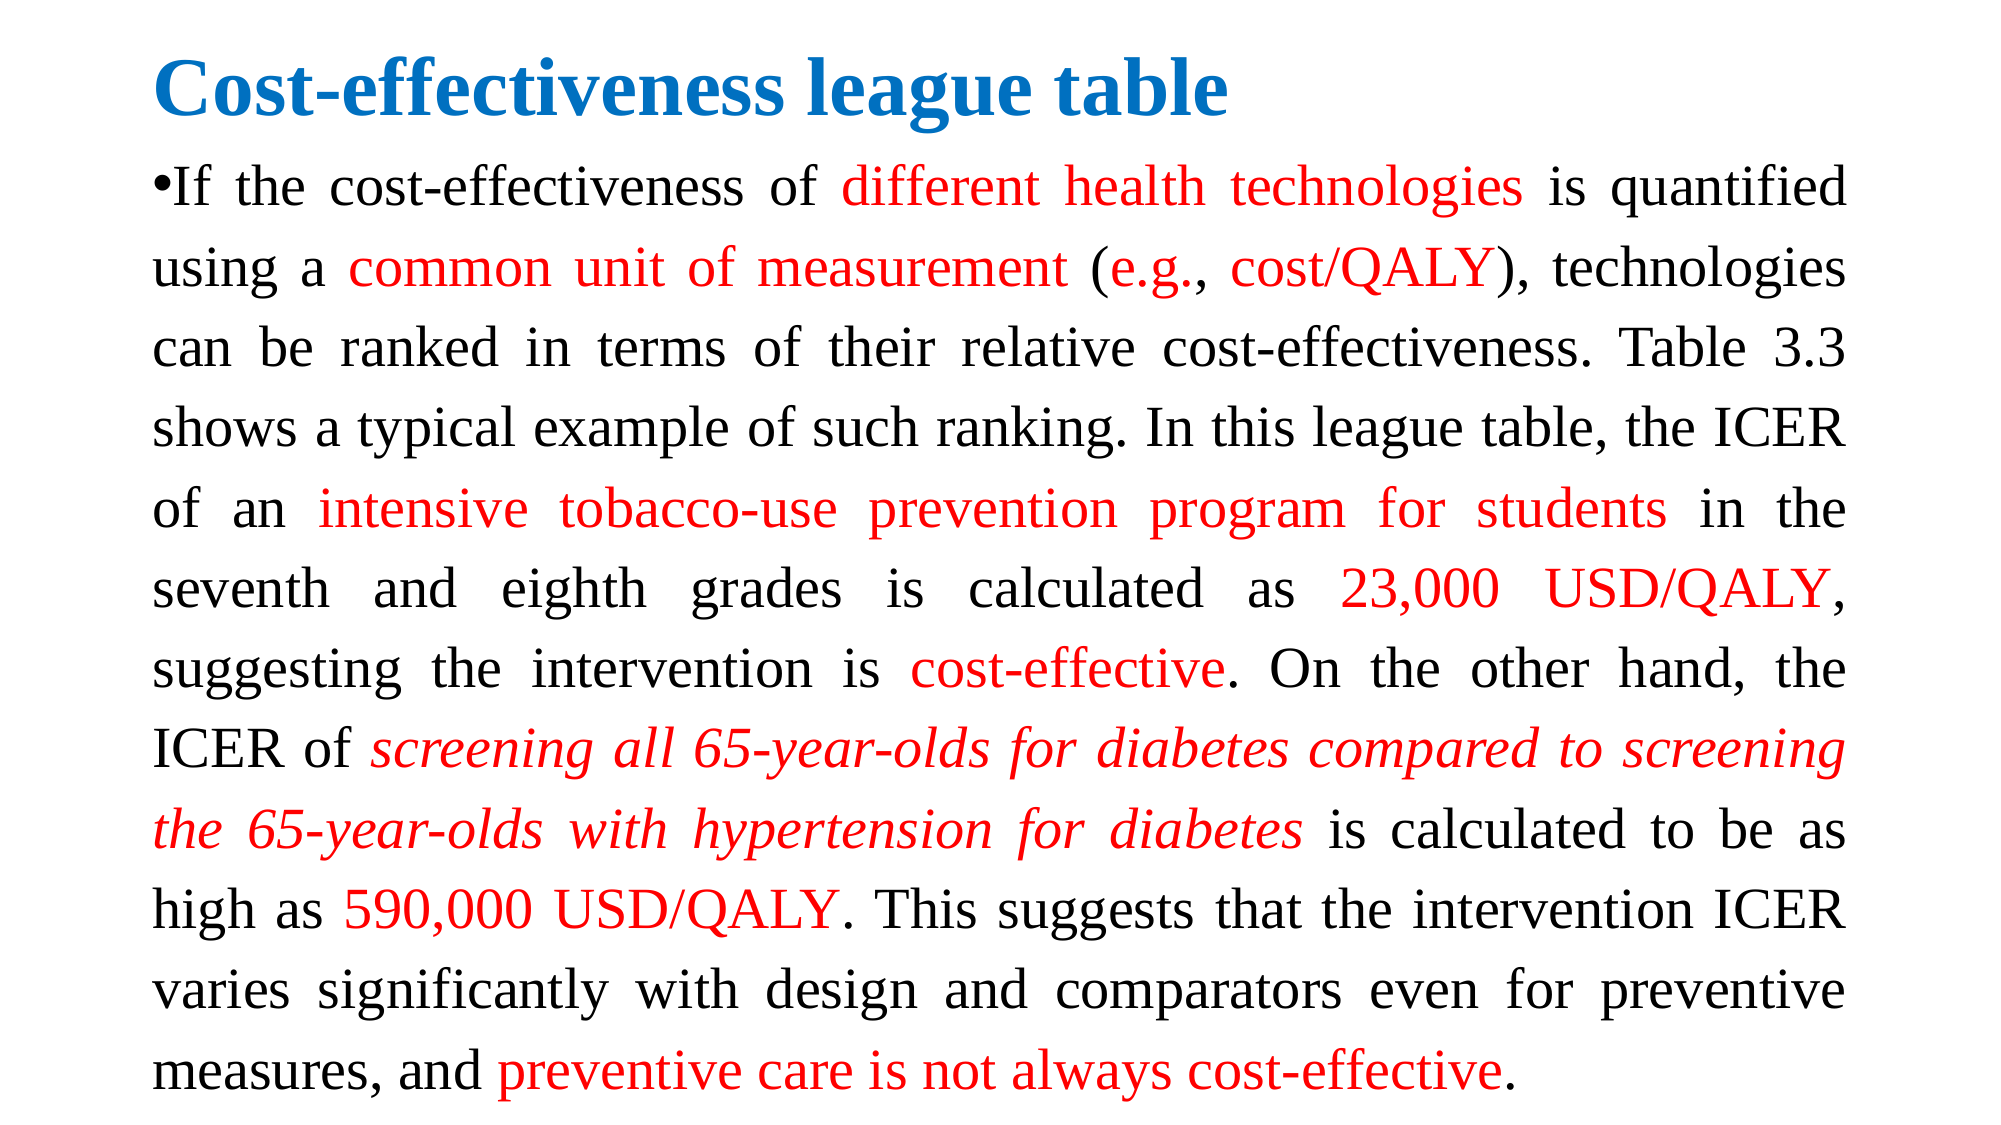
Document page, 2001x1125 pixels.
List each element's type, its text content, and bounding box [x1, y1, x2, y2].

list If the cost-effectiveness of different health technologies is quantified using a common unit of measurement (e.g., cost/QALY), technologies can be ranked in terms of their relative cost-effectiveness. Table 3.3 shows a typical example of such ranking. In this league table, the ICER of an intensive tobacco-use prevention program for students in the seventh and eighth grades is calculated as 23,000 USD/QALY, suggesting the intervention is cost-effective. On the other hand, the ICER of screening all 65-year-olds for diabetes compared to screening the 65-year-olds with hypertension for diabetes is calculated to be as high as 590,000 USD/QALY. This suggests that the intervention ICER varies significantly with design and comparators even for preventive measures, and preventive care is not always cost-effective. [137, 129, 1863, 1125]
title Cost-effectiveness league table [137, 0, 1863, 129]
